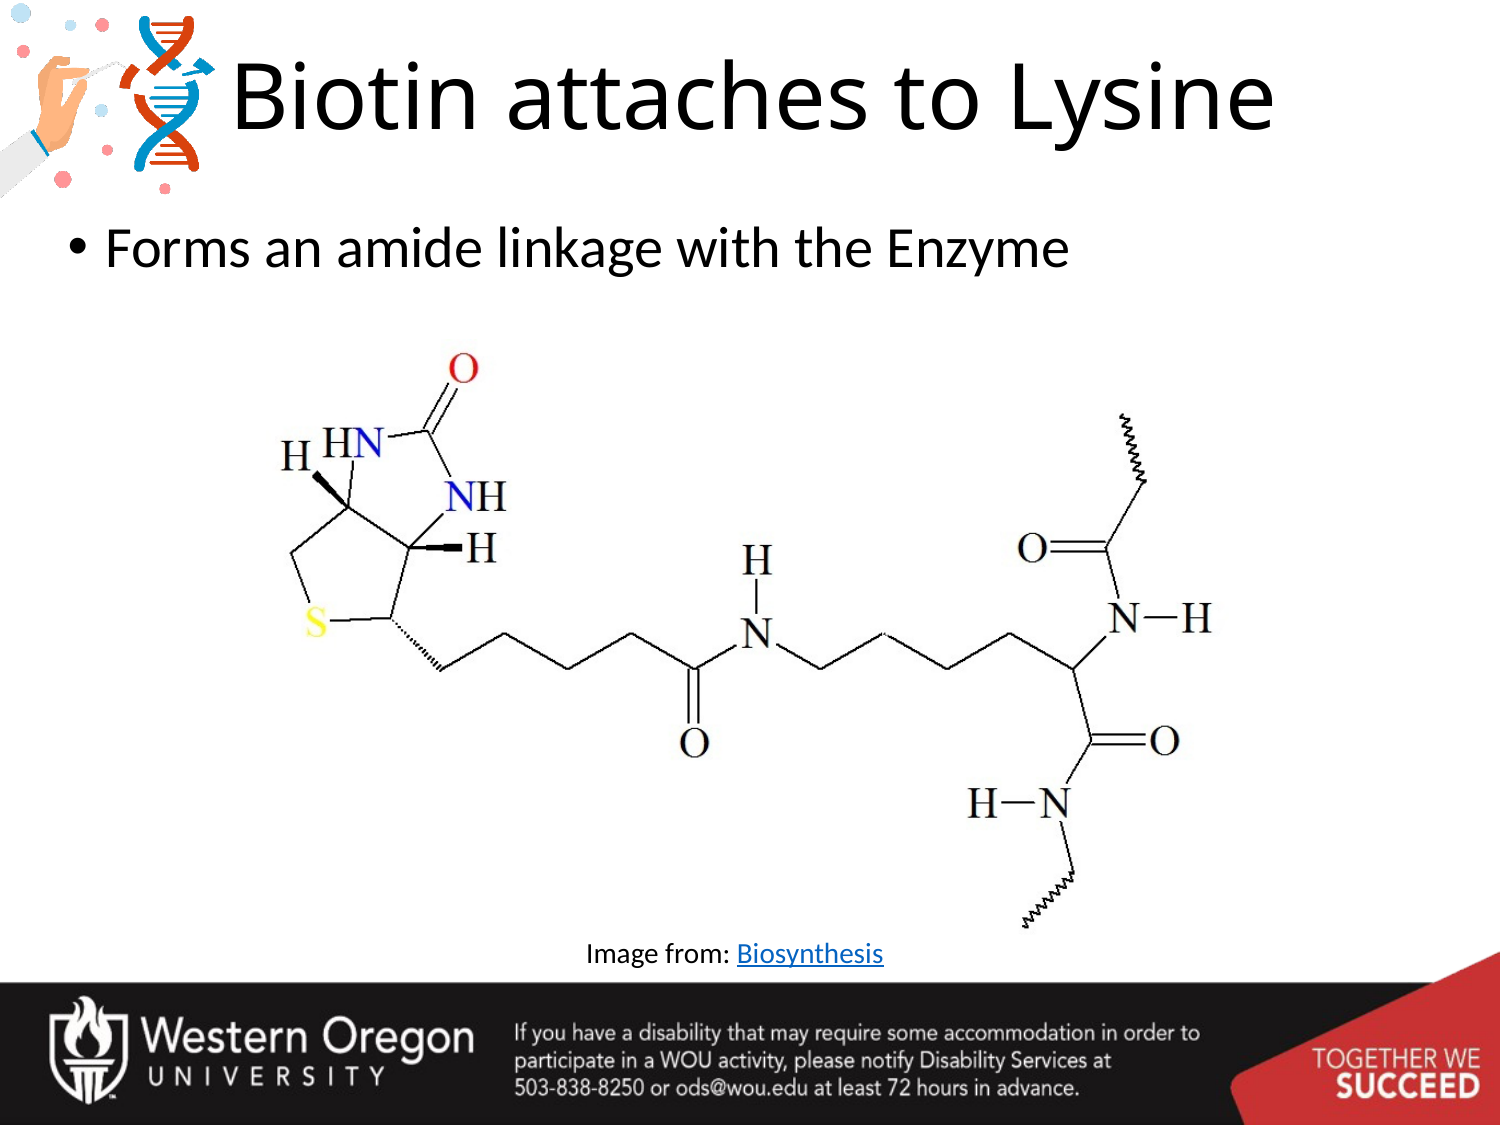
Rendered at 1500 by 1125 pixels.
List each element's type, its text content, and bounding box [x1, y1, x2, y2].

picture [0, 3, 215, 198]
text_box Image from: Biosynthesis [571, 958, 899, 977]
picture [0, 339, 1500, 1125]
title Biotin attaches to Lysine [214, 36, 1397, 165]
list Forms an amide linkage with the Enzyme [52, 209, 1441, 950]
